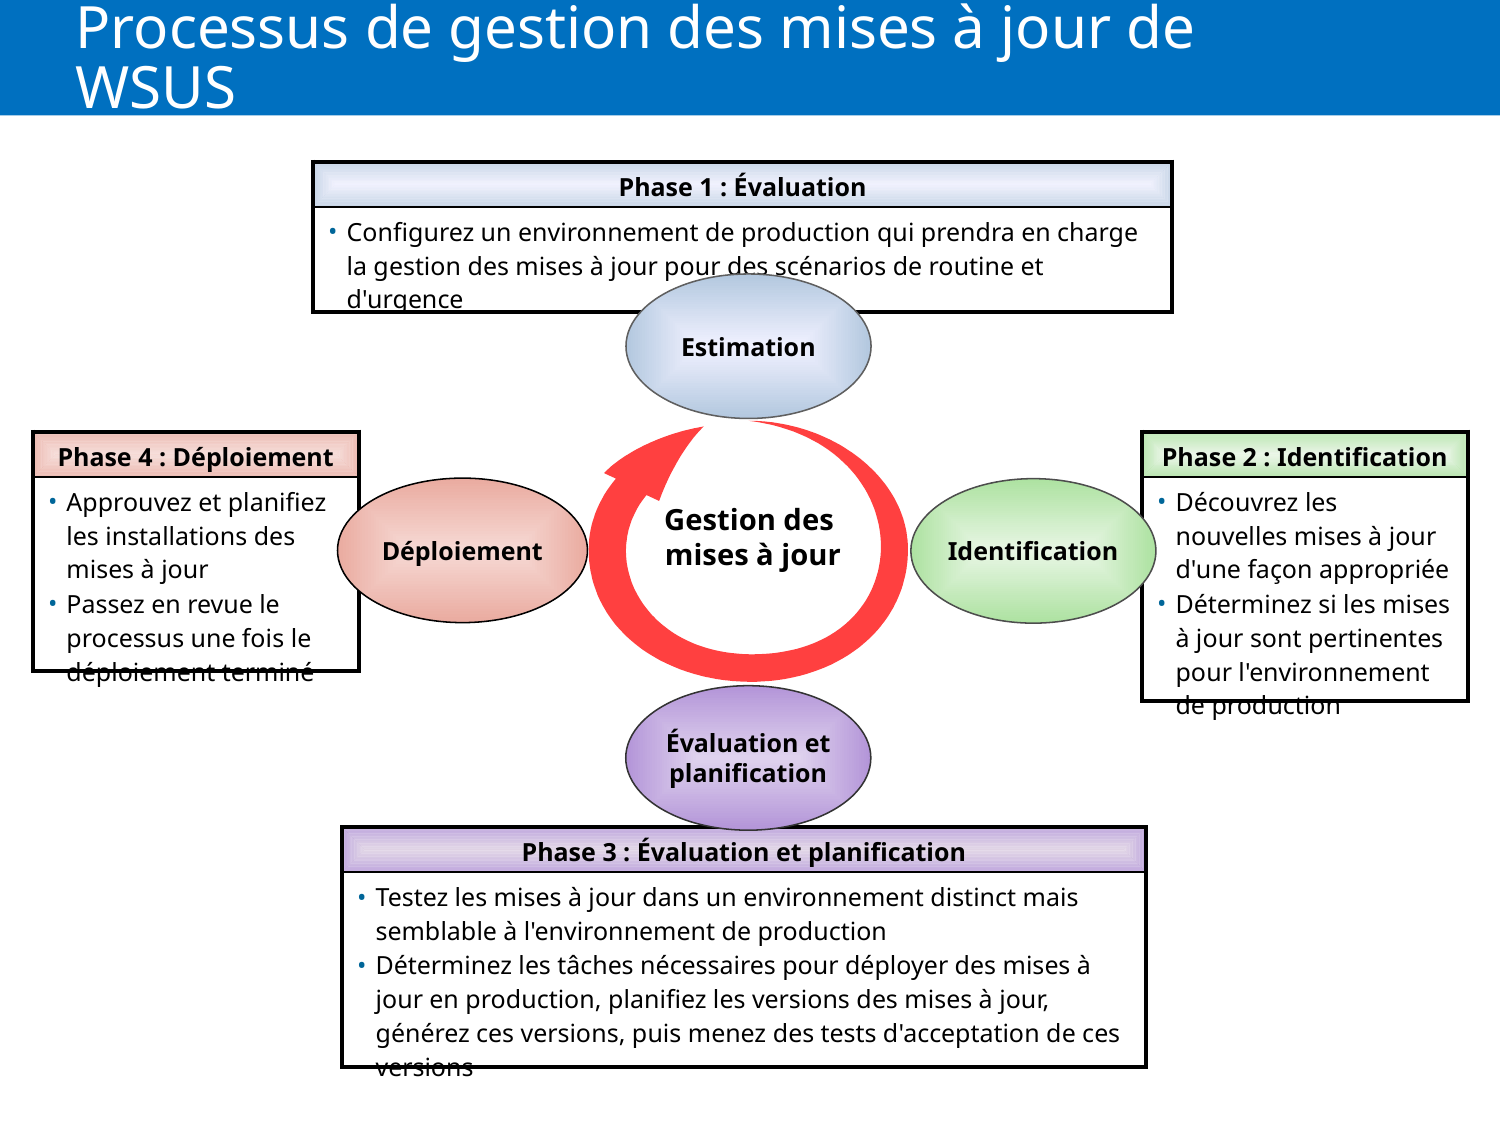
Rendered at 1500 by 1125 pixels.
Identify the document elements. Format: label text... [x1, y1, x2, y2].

text_box [588, 426, 908, 682]
table_header Phase 1 : Évaluation [315, 164, 1170, 206]
text_box Déploiement [337, 478, 588, 623]
text_box [748, 420, 892, 494]
table_cell Configurez un environnement de production qui prendra en charge la gestion des mises à jour pour des scénarios de routine et d'urgence [315, 208, 1170, 310]
table_header Phase 3 : Évaluation et planification [344, 829, 1144, 871]
text_box Gestion des mises à jour [612, 494, 894, 580]
title Processus de gestion des mises à jour de WSUS [75, 0, 1351, 122]
table_header Phase 4 : Déploiement [35, 434, 357, 476]
table_cell Approuvez et planifiez les installations des mises à jour Passez en revue le processus une fois le déploiement terminé [35, 478, 357, 669]
table_header Phase 2 : Identification [1144, 434, 1466, 476]
text_box Estimation [625, 273, 872, 419]
table_cell Découvrez les nouvelles mises à jour d'une façon appropriée Déterminez si les mises à jour sont pertinentes pour l'environnement de production [1144, 478, 1466, 699]
text_box Identification [910, 478, 1156, 624]
text_box Évaluation et planification [625, 685, 871, 831]
table_cell Testez les mises à jour dans un environnement distinct mais semblable à l'environnement de production Déterminez les tâches nécessaires pour déployer des mises à jour en production, planifiez les versions des mises à jour, générez ces versions, puis menez des tests d'acceptation de ces versions [344, 873, 1144, 1065]
